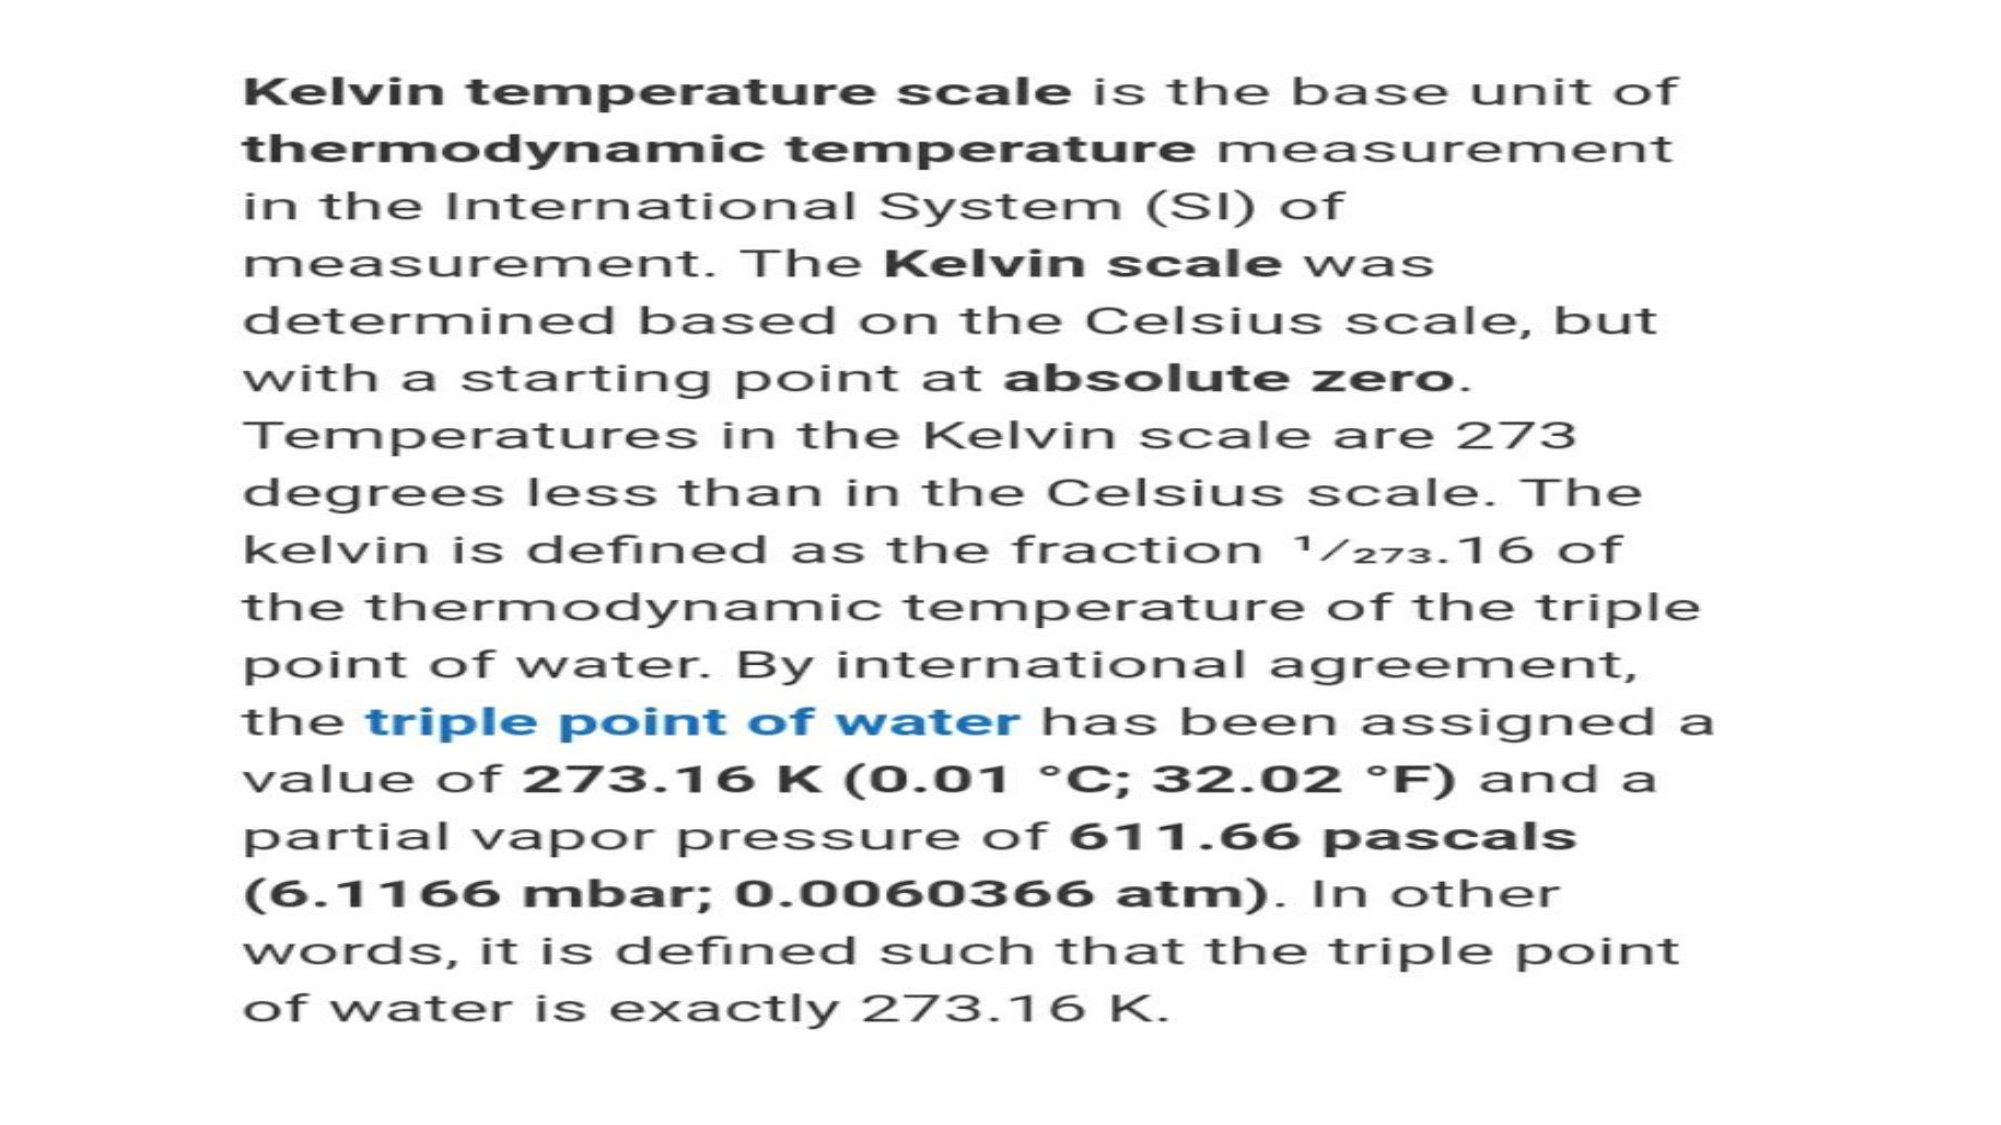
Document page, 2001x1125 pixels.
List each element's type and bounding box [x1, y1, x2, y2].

list [93, 35, 1863, 1065]
